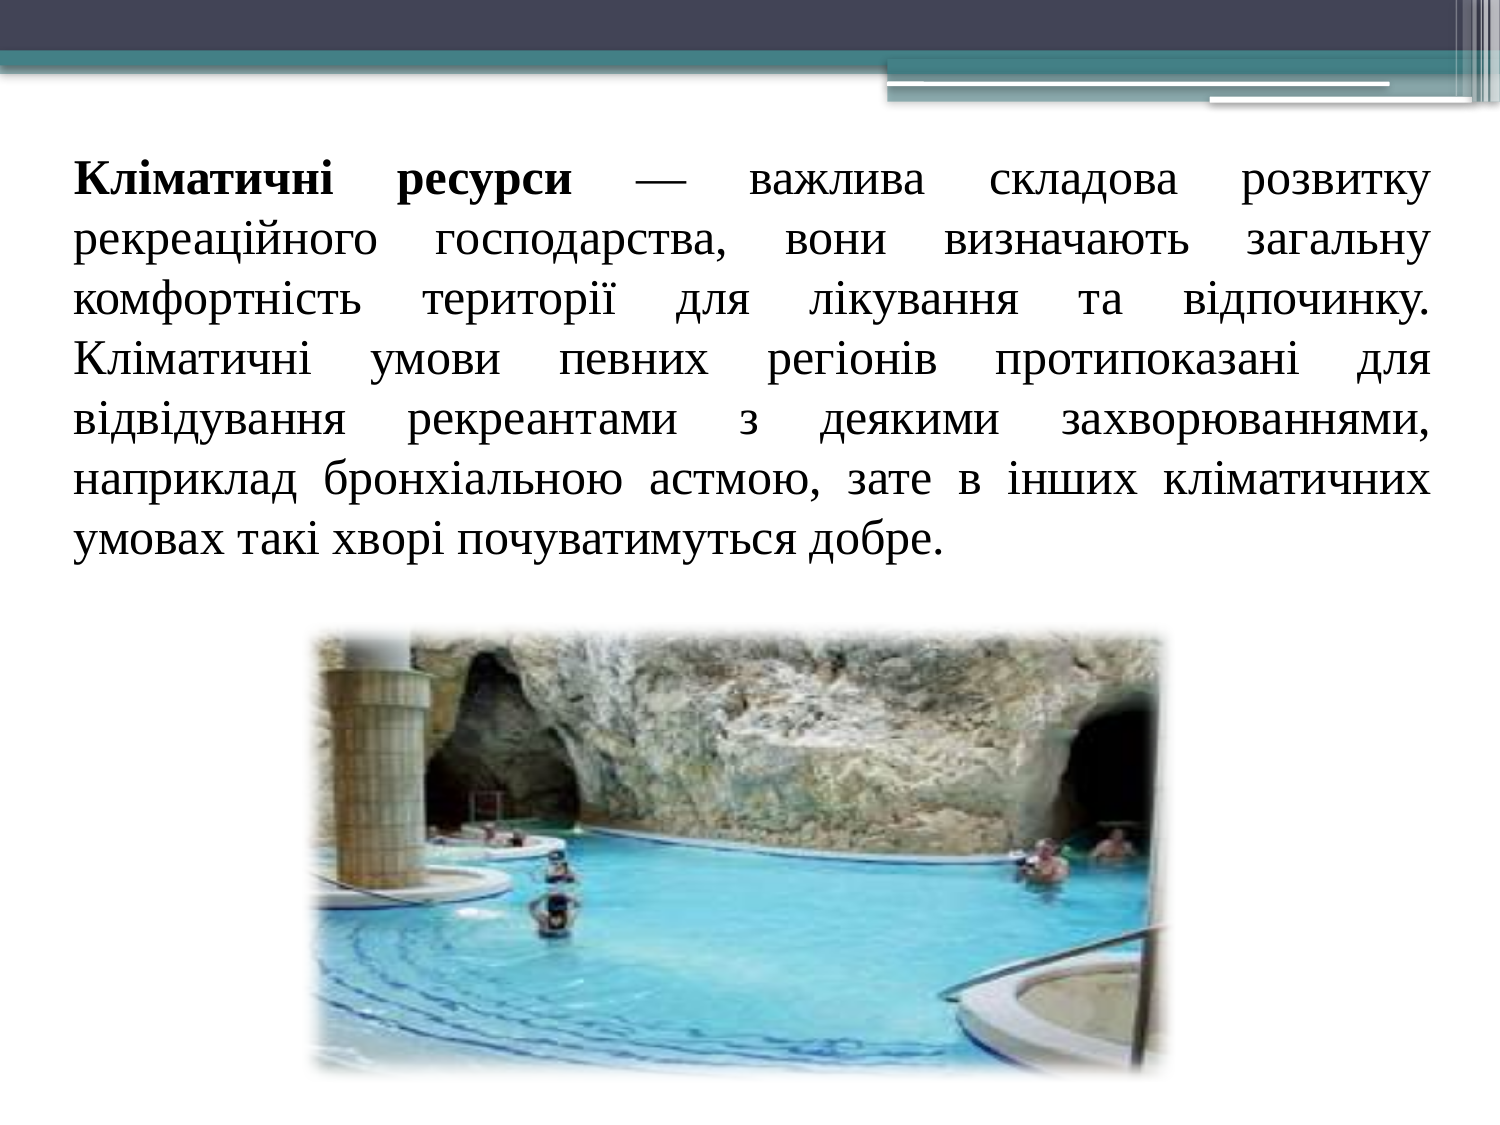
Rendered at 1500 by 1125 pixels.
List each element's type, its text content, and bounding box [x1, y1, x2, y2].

picture [300, 621, 1176, 1083]
list Кліматичні ресурси — важлива складова розвитку рекреаційного господарства, вони визначають загальну комфортність території для лікування та відпочинку. Кліматичні умови певних регіонів протипоказані для відвідування рекреантами з деякими захворюваннями, наприклад бронхіальною астмою, зате в інших кліматичних умовах такі хворі почуватимуться добре. [41, 137, 1447, 657]
